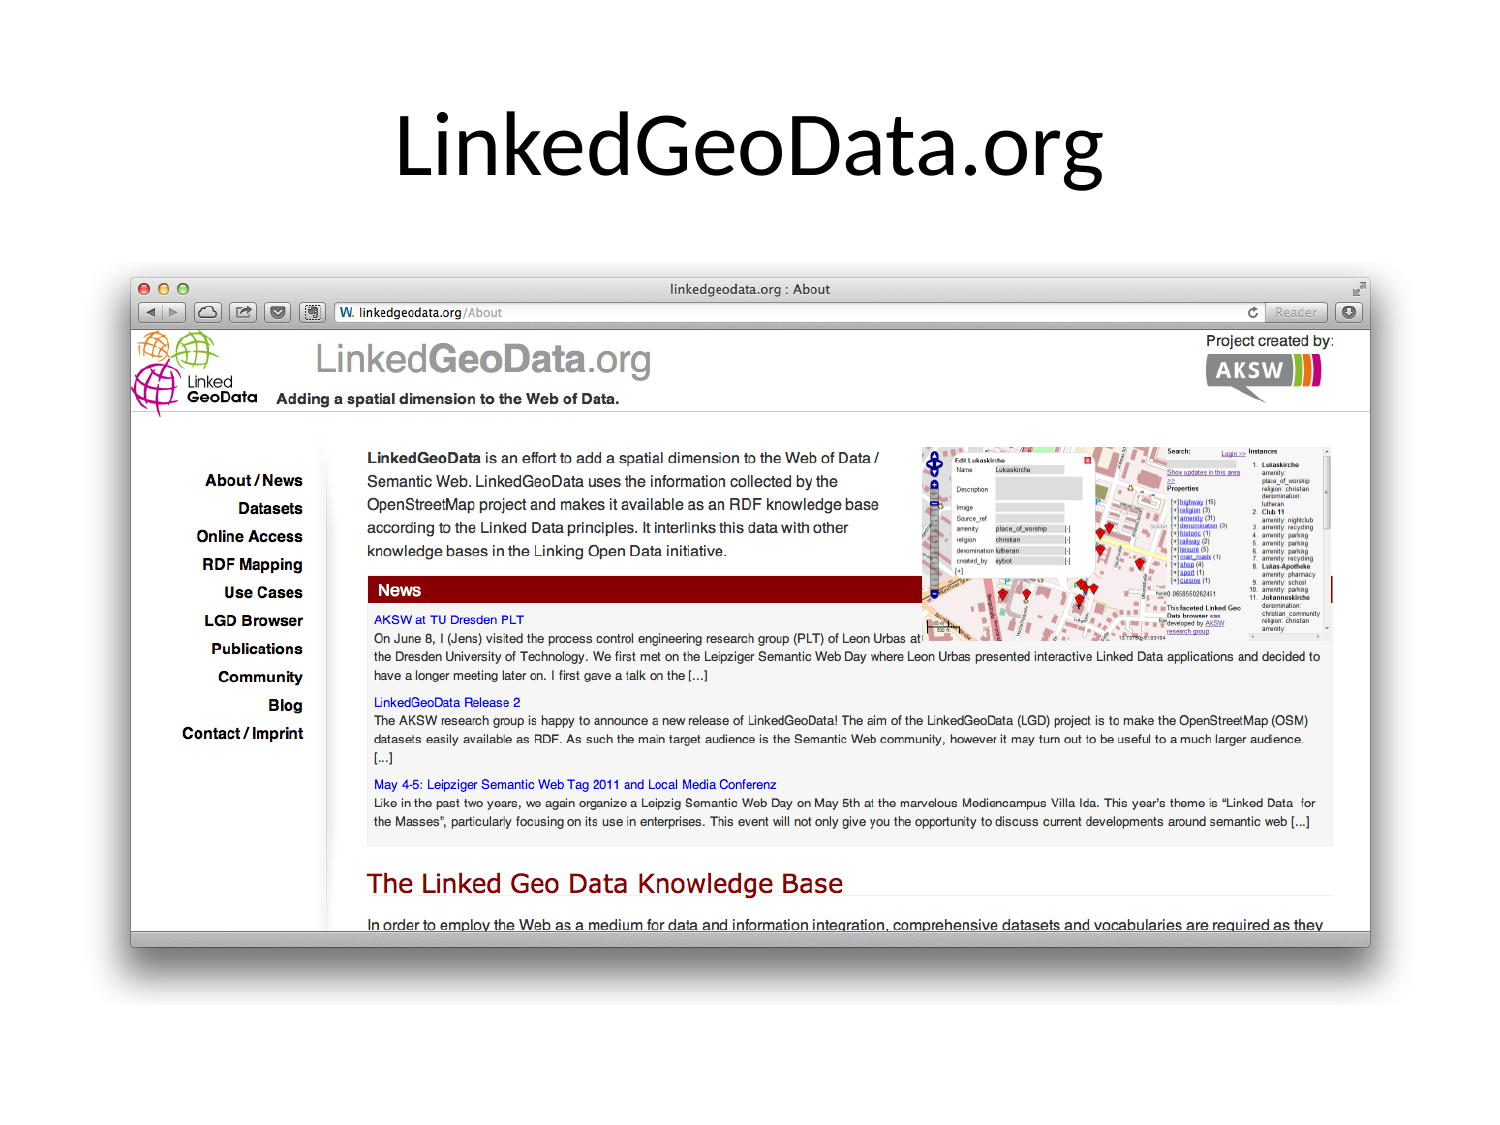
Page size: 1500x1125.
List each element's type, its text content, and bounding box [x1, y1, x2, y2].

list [74, 262, 1426, 1006]
title LinkedGeoData.org [75, 45, 1425, 233]
